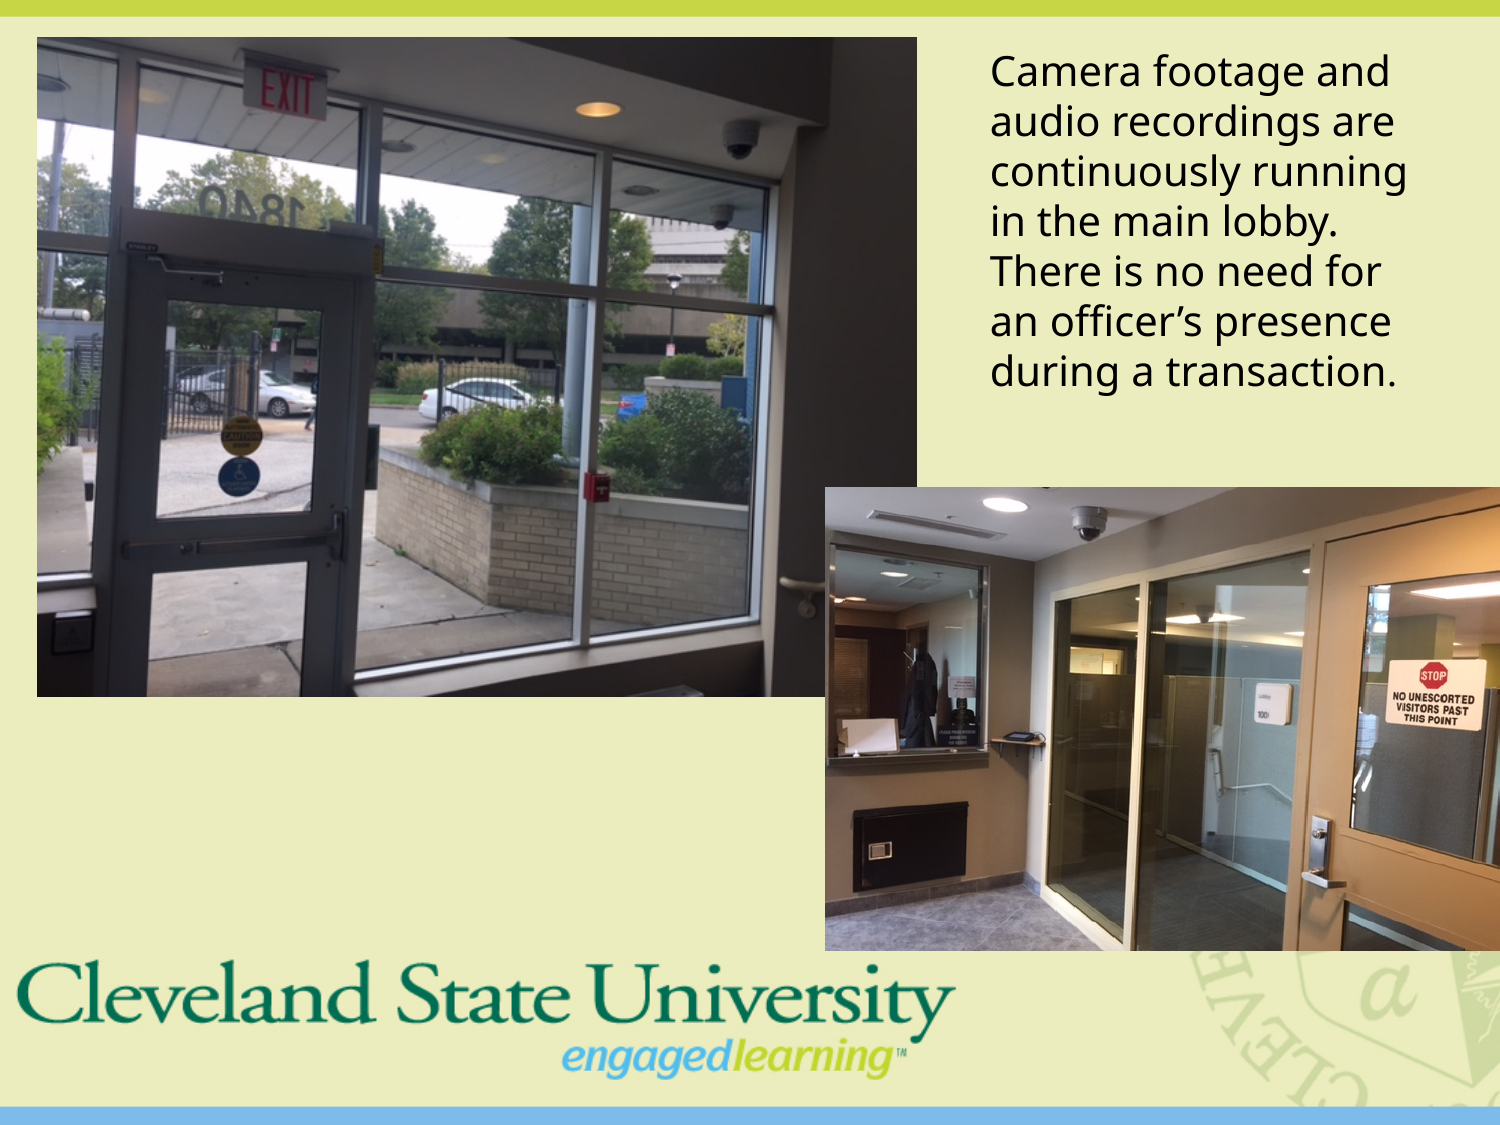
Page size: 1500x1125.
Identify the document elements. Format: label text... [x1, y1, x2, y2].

text_box Camera footage and audio recordings are continuously running in the main lobby. There is no need for an officer’s presence during a transaction. [975, 37, 1445, 463]
picture [0, 0, 1500, 1125]
